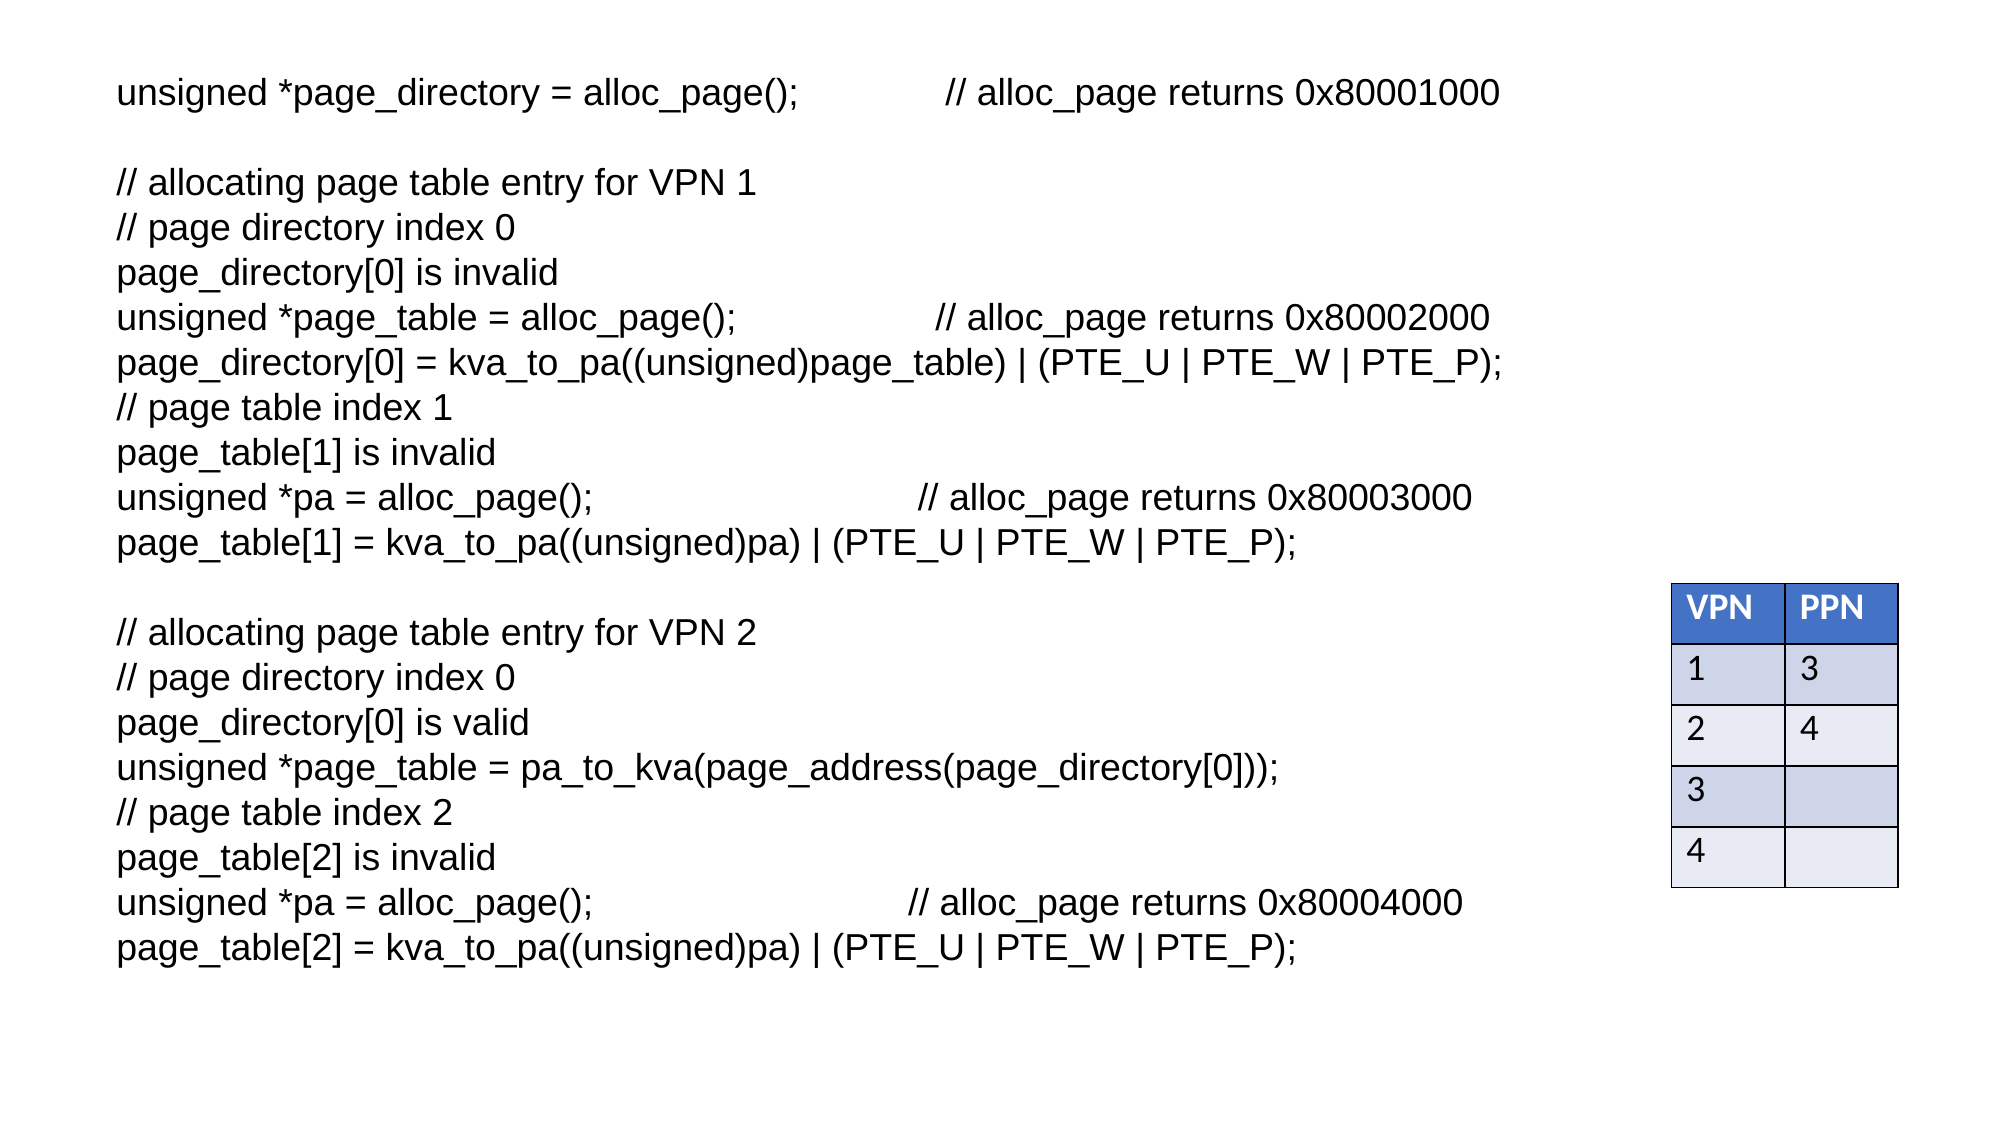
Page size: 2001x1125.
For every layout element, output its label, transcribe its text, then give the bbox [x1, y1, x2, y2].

table_cell 3 [1672, 767, 1784, 826]
text_box unsigned *page_directory = alloc_page(); // alloc_page returns 0x80001000 // allocating page table entry for VPN 1 // page directory index 0 page_directory[0] is invalid unsigned *page_table = alloc_page(); // alloc_page returns 0x80002000 page_directory[0] = kva_to_pa((unsigned)page_table) | (PTE_U | PTE_W | PTE_P); // page table index 1 page_table[1] is invalid unsigned *pa = alloc_page(); // alloc_page returns 0x80003000 page_table[1] = kva_to_pa((unsigned)pa) | (PTE_U | PTE_W | PTE_P); // allocating page table entry for VPN 2 // page directory index 0 page_directory[0] is valid unsigned *page_table = pa_to_kva(page_address(page_directory[0])); // page table index 2 page_table[2] is invalid unsigned *pa = alloc_page(); // alloc_page returns 0x80004000 page_table[2] = kva_to_pa((unsigned)pa) | (PTE_U | PTE_W | PTE_P); [101, 60, 1722, 1111]
table_cell [1786, 767, 1897, 826]
table_cell [1786, 828, 1897, 887]
table_header VPN [1672, 584, 1784, 643]
table_cell 2 [1672, 706, 1784, 765]
table_cell 1 [1672, 645, 1784, 704]
table_cell 4 [1672, 828, 1784, 887]
table_cell 4 [1786, 706, 1897, 765]
table_cell 3 [1786, 645, 1897, 704]
table_header PPN [1786, 584, 1897, 643]
